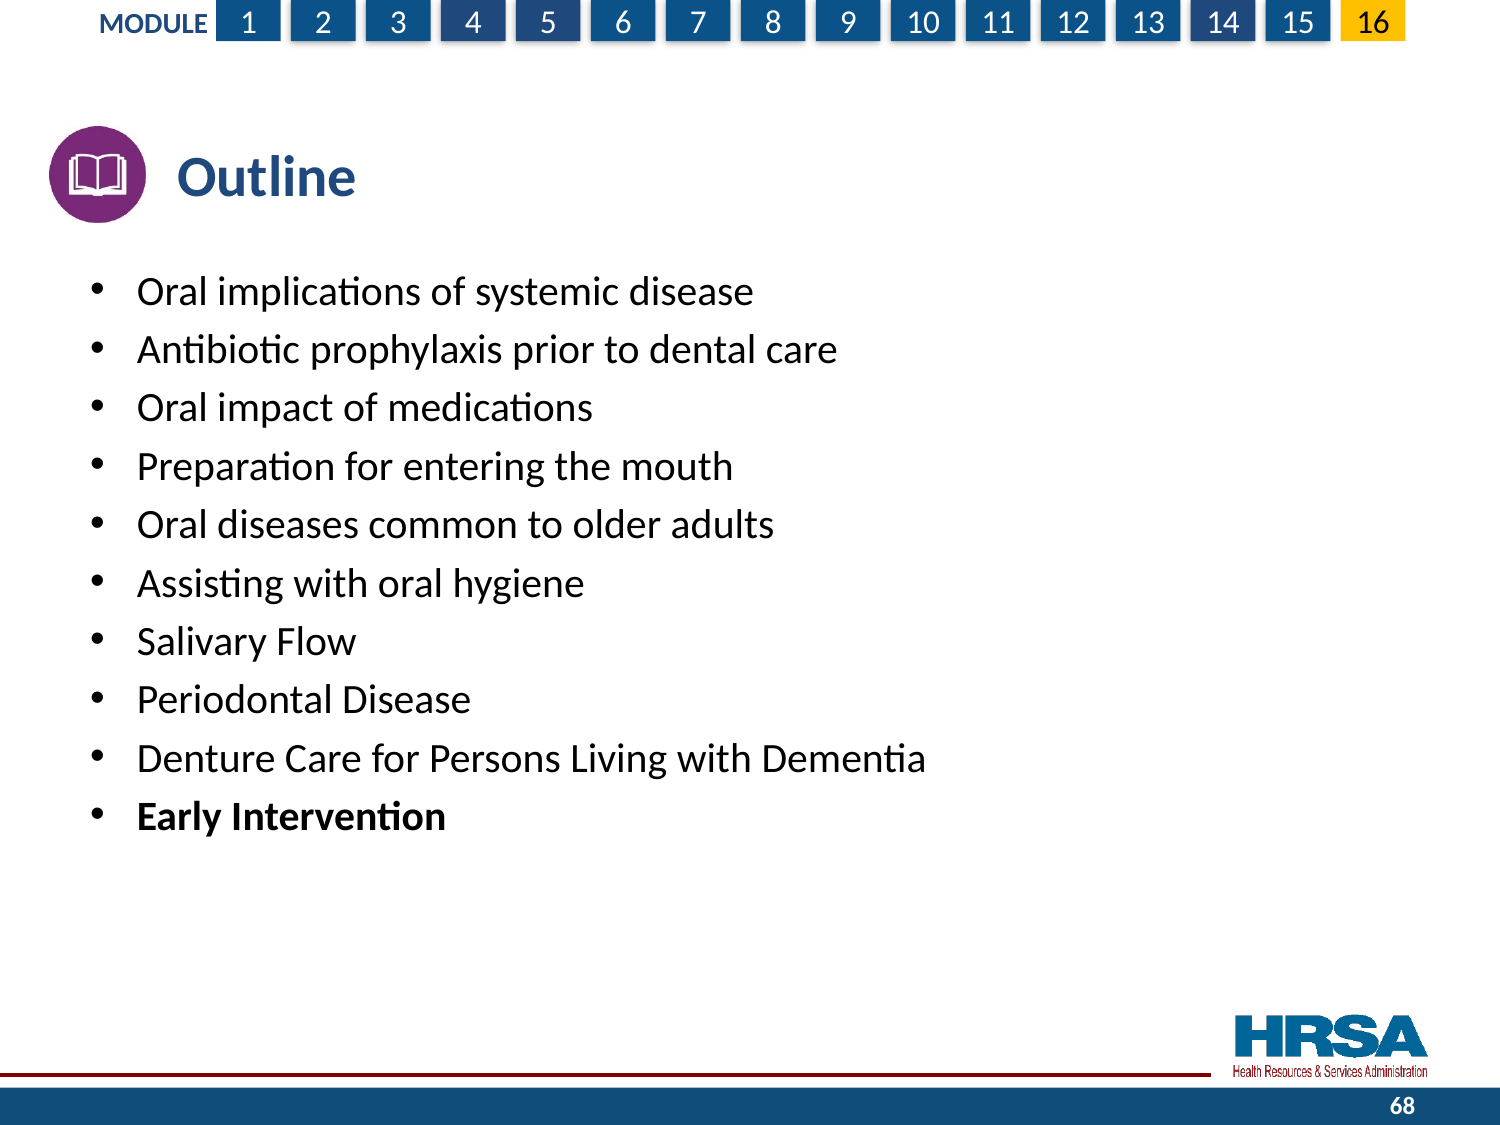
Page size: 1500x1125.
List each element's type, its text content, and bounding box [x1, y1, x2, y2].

picture [1210, 1002, 1450, 1083]
picture [49, 126, 146, 223]
list Oral implications of systemic disease Antibiotic prophylaxis prior to dental care Oral impact of medications Preparation for entering the mouth Oral diseases common to older adults Assisting with oral hygiene Salivary Flow Periodontal Disease Denture Care for Persons Living with Dementia Early Intervention [75, 256, 1425, 867]
title Outline 11 - Early Intervention [161, 130, 1336, 217]
